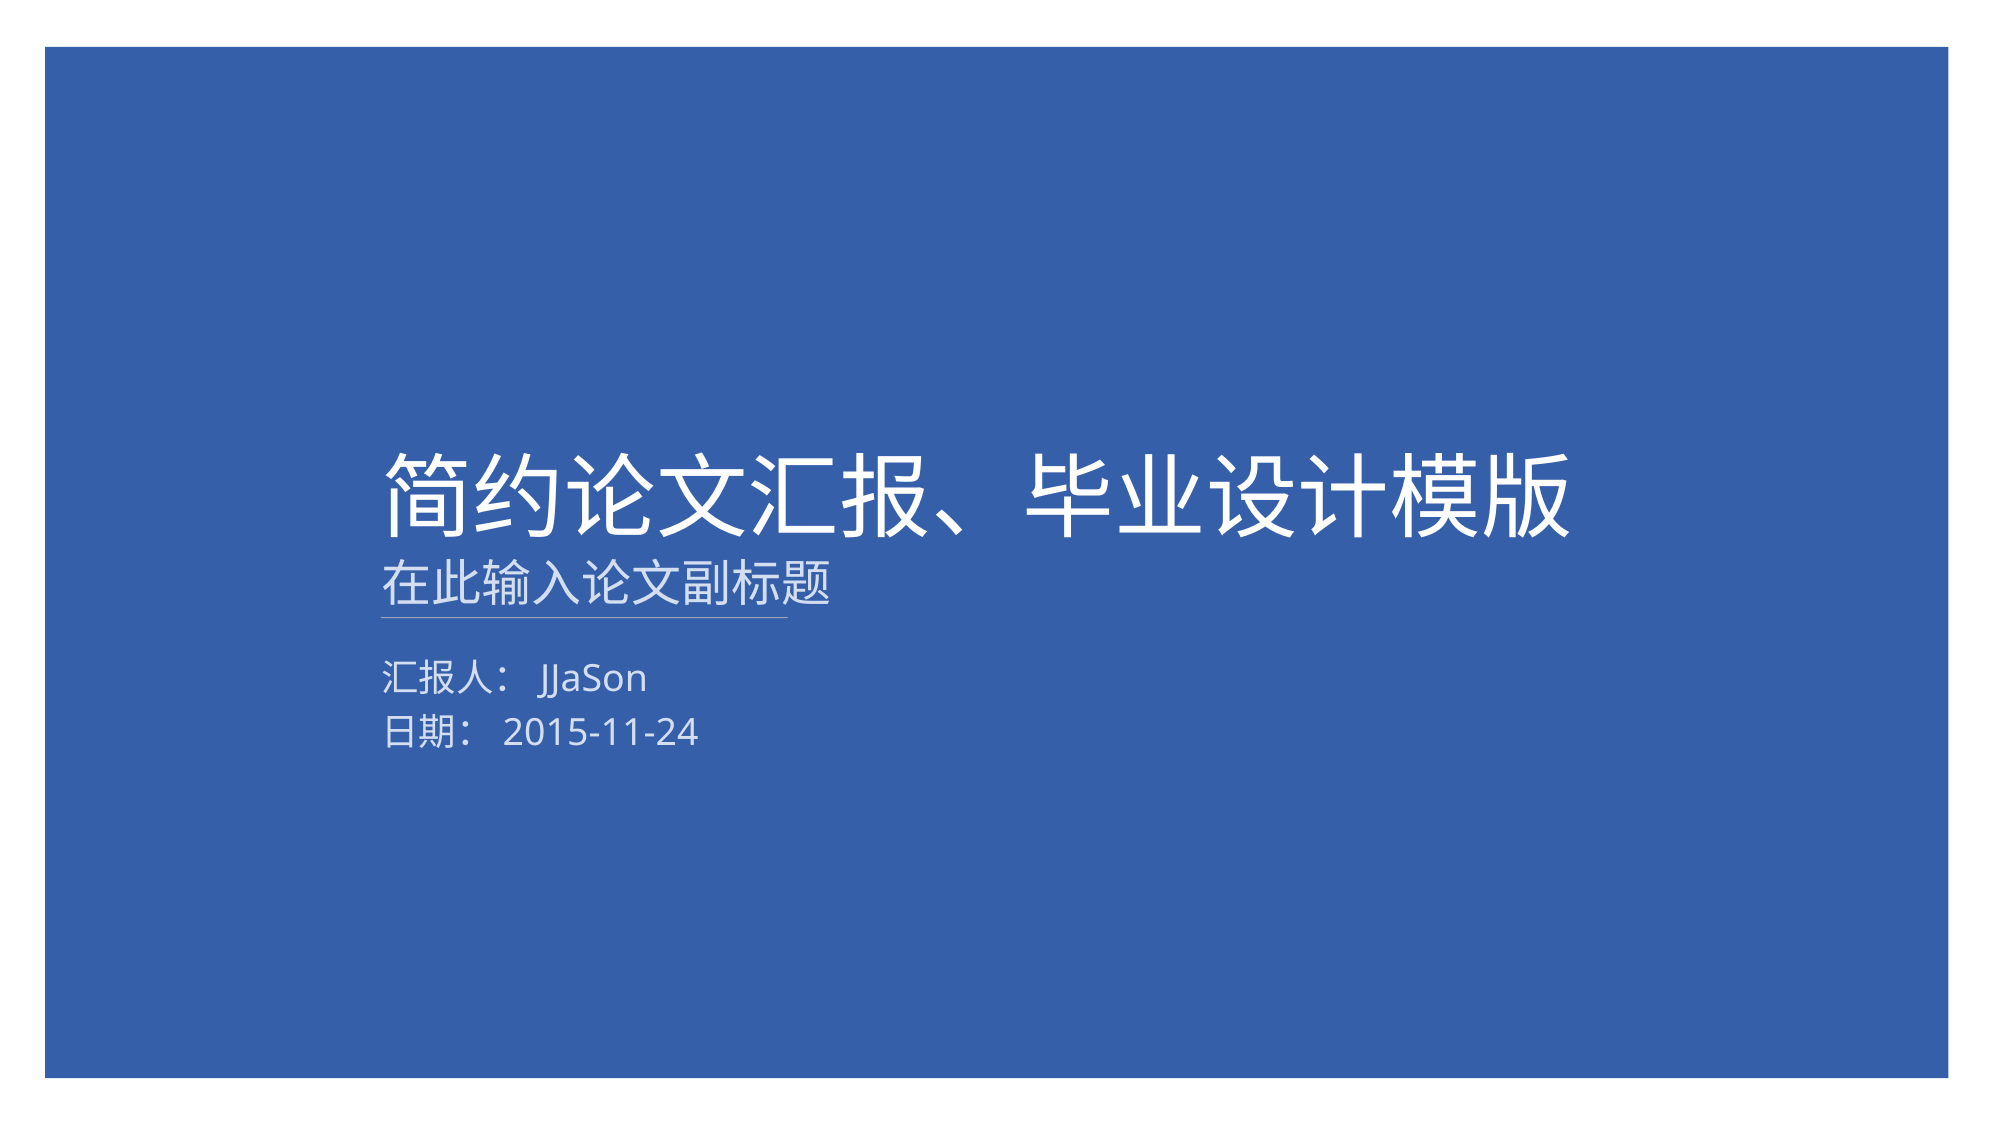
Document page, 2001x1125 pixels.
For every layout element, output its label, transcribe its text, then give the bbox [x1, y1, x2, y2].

text_box [44, 46, 1949, 1079]
text_box 汇报人：JJaSon 日期：2015-11-24 [366, 637, 716, 761]
text_box 简约论文汇报、毕业设计模版 [366, 409, 1589, 556]
text_box 在此输入论文副标题 [366, 543, 870, 619]
